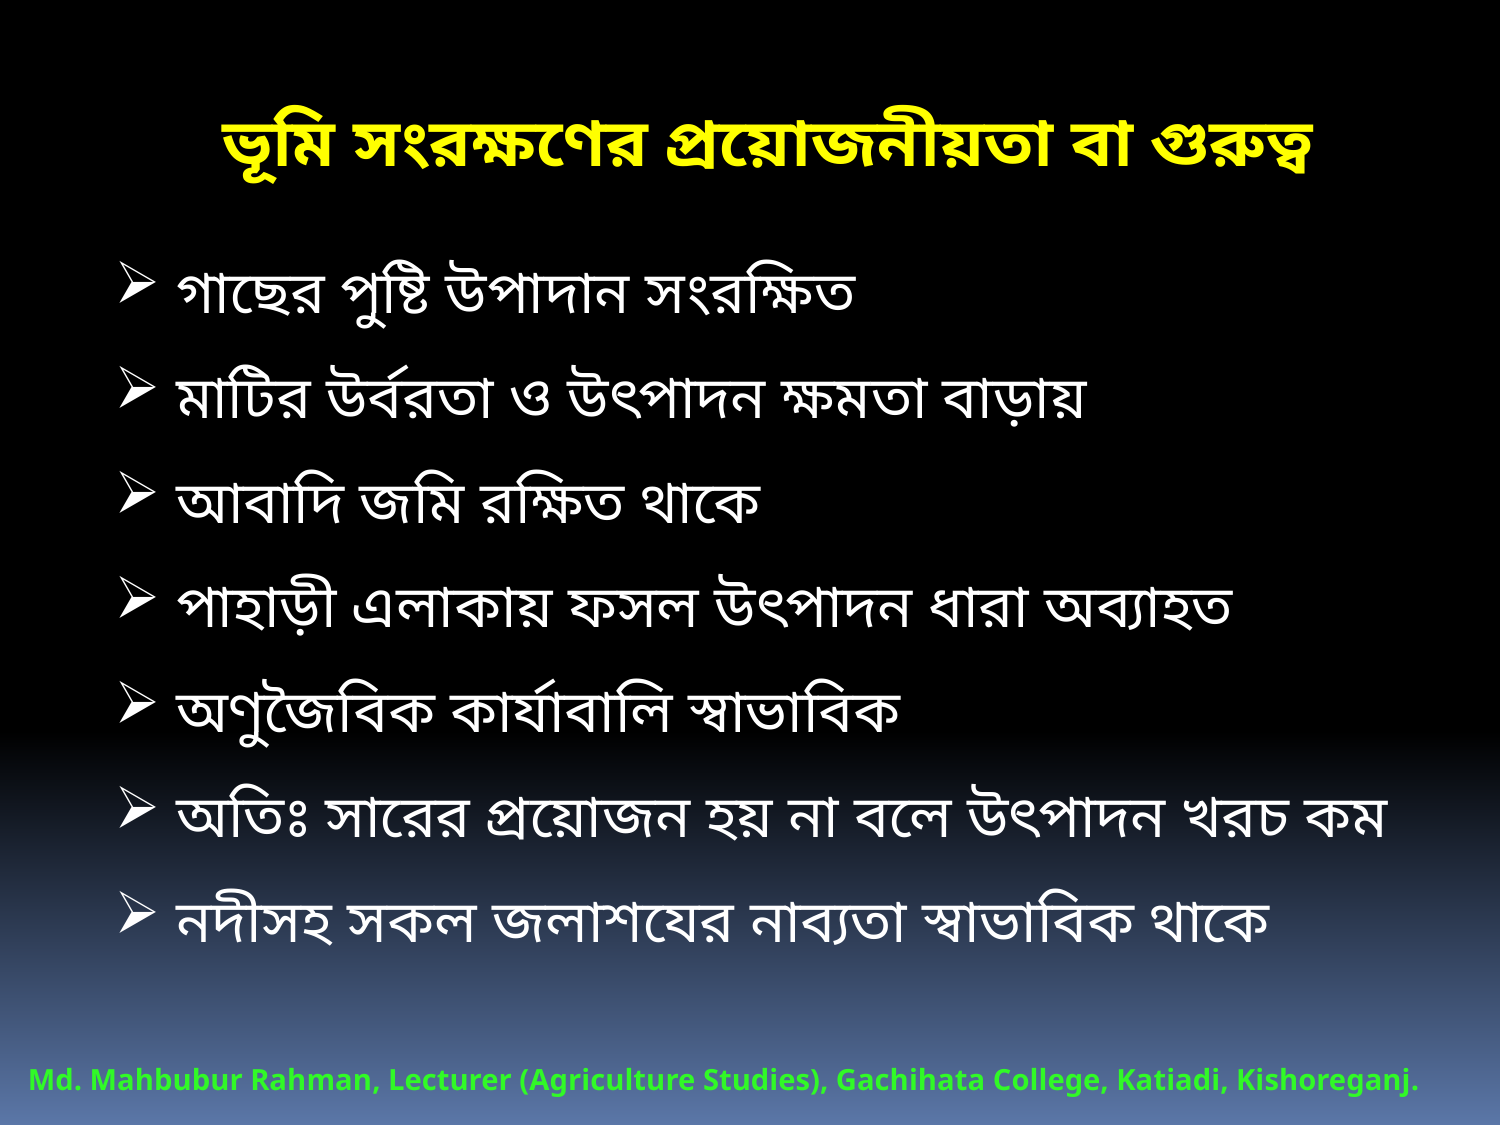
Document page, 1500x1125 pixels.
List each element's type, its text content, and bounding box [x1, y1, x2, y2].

text_box Md. Mahbubur Rahman, Lecturer (Agriculture Studies), Gachihata College, Katiadi, Kishoreganj. [13, 1053, 1500, 1104]
text_box গাছের পুষ্টি উপাদান সংরক্ষিত মাটির উর্বরতা ও উৎপাদন ক্ষমতা বাড়ায় আবাদি জমি রক্ষিত থাকে পাহাড়ী এলাকায় ফসল উৎপাদন ধারা অব্যাহত অণুজৈবিক কার্যাবালি স্বাভাবিক অতিঃ সারের প্রয়োজন হয় না বলে উৎপাদন খরচ কম নদীসহ সকল জলাশযের নাব্যতা স্বাভাবিক থাকে [99, 212, 1450, 962]
text_box ভূমি সংরক্ষণের প্রয়োজনীয়তা বা গুরুত্ব [24, 62, 1450, 188]
